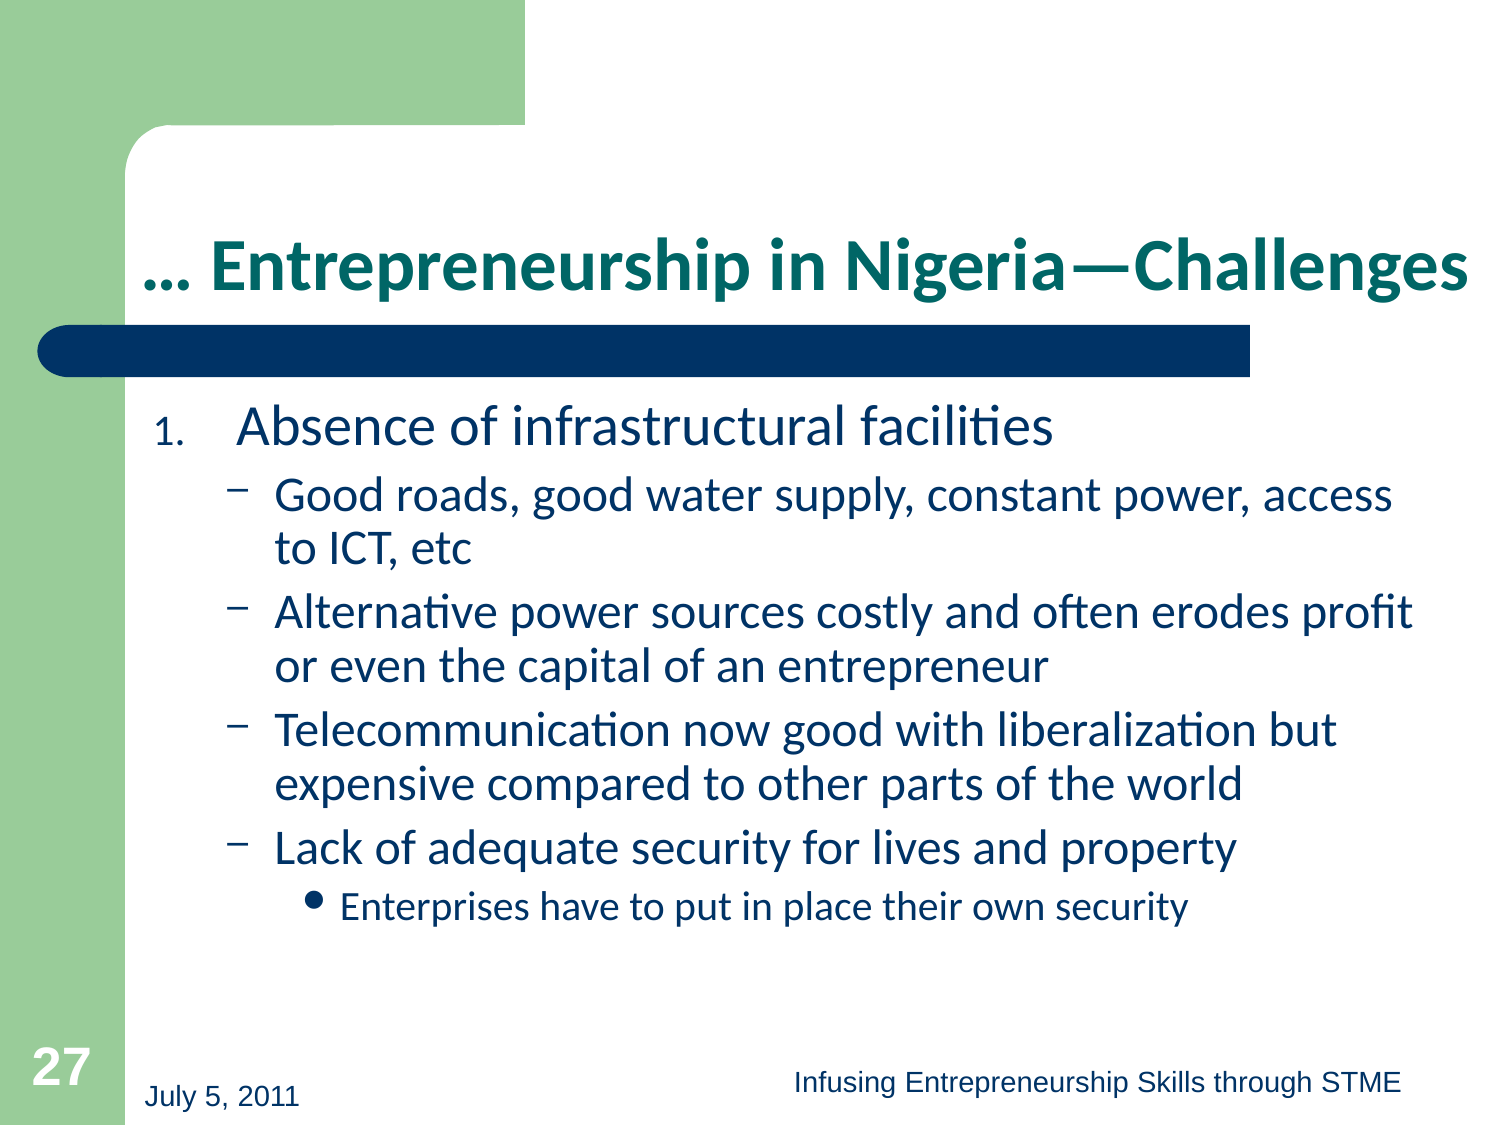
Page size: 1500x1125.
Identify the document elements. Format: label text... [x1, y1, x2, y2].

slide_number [129, 1041, 480, 1121]
footer Infusing Entrepreneurship Skills through STME [702, 1036, 1495, 1107]
slide_number 27 [13, 1023, 111, 1105]
list Absence of infrastructural facilities Good roads, good water supply, constant power, access to ICT, etc Alternative power sources costly and often erodes profit or even the capital of an entrepreneur Telecommunication now good with liberalization but expensive compared to other parts of the world Lack of adequate security for lives and property Enterprises have to put in place their own security [137, 387, 1448, 1036]
title … Entrepreneurship in Nigeria—Challenges [124, 124, 1500, 315]
